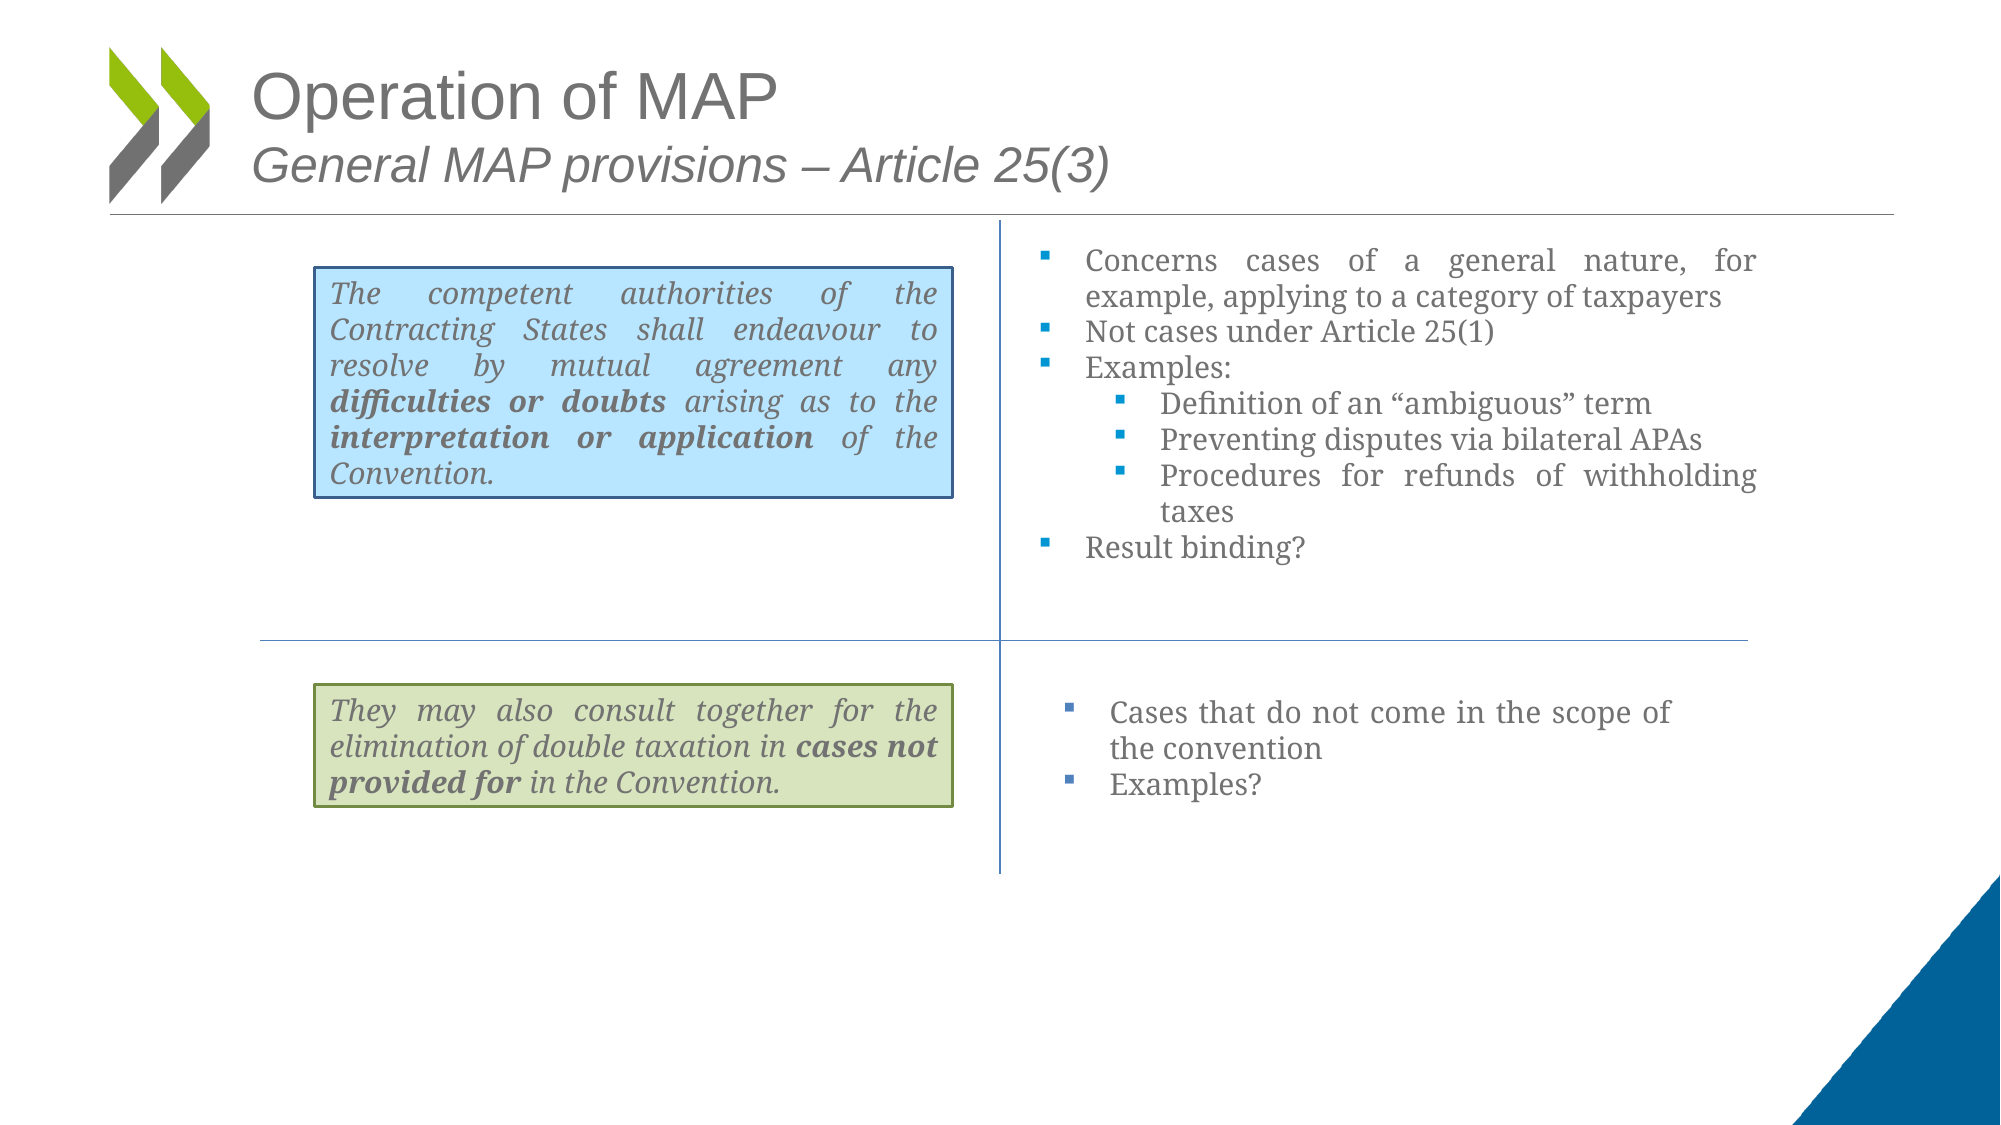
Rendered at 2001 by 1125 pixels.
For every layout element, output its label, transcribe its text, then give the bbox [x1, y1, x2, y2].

title Operation of MAP General MAP provisions – Article 25(3) [236, 38, 1859, 207]
text_box They may also consult together for the elimination of double taxation in cases not provided for in the Convention. [313, 683, 954, 808]
text_box The competent authorities of the Contracting States shall endeavour to resolve by mutual agreement any difficulties or doubts arising as to the interpretation or application of the Convention. [313, 266, 954, 499]
picture [1792, 874, 2000, 1125]
text_box Concerns cases of a general nature, for example, applying to a category of taxpayers Not cases under Article 25(1) Examples: Definition of an “ambiguous” term Preventing disputes via bilateral APAs Procedures for refunds of withholding taxes Result binding? [1023, 233, 1773, 573]
text_box Cases that do not come in the scope of the convention Examples? [1047, 686, 1686, 809]
